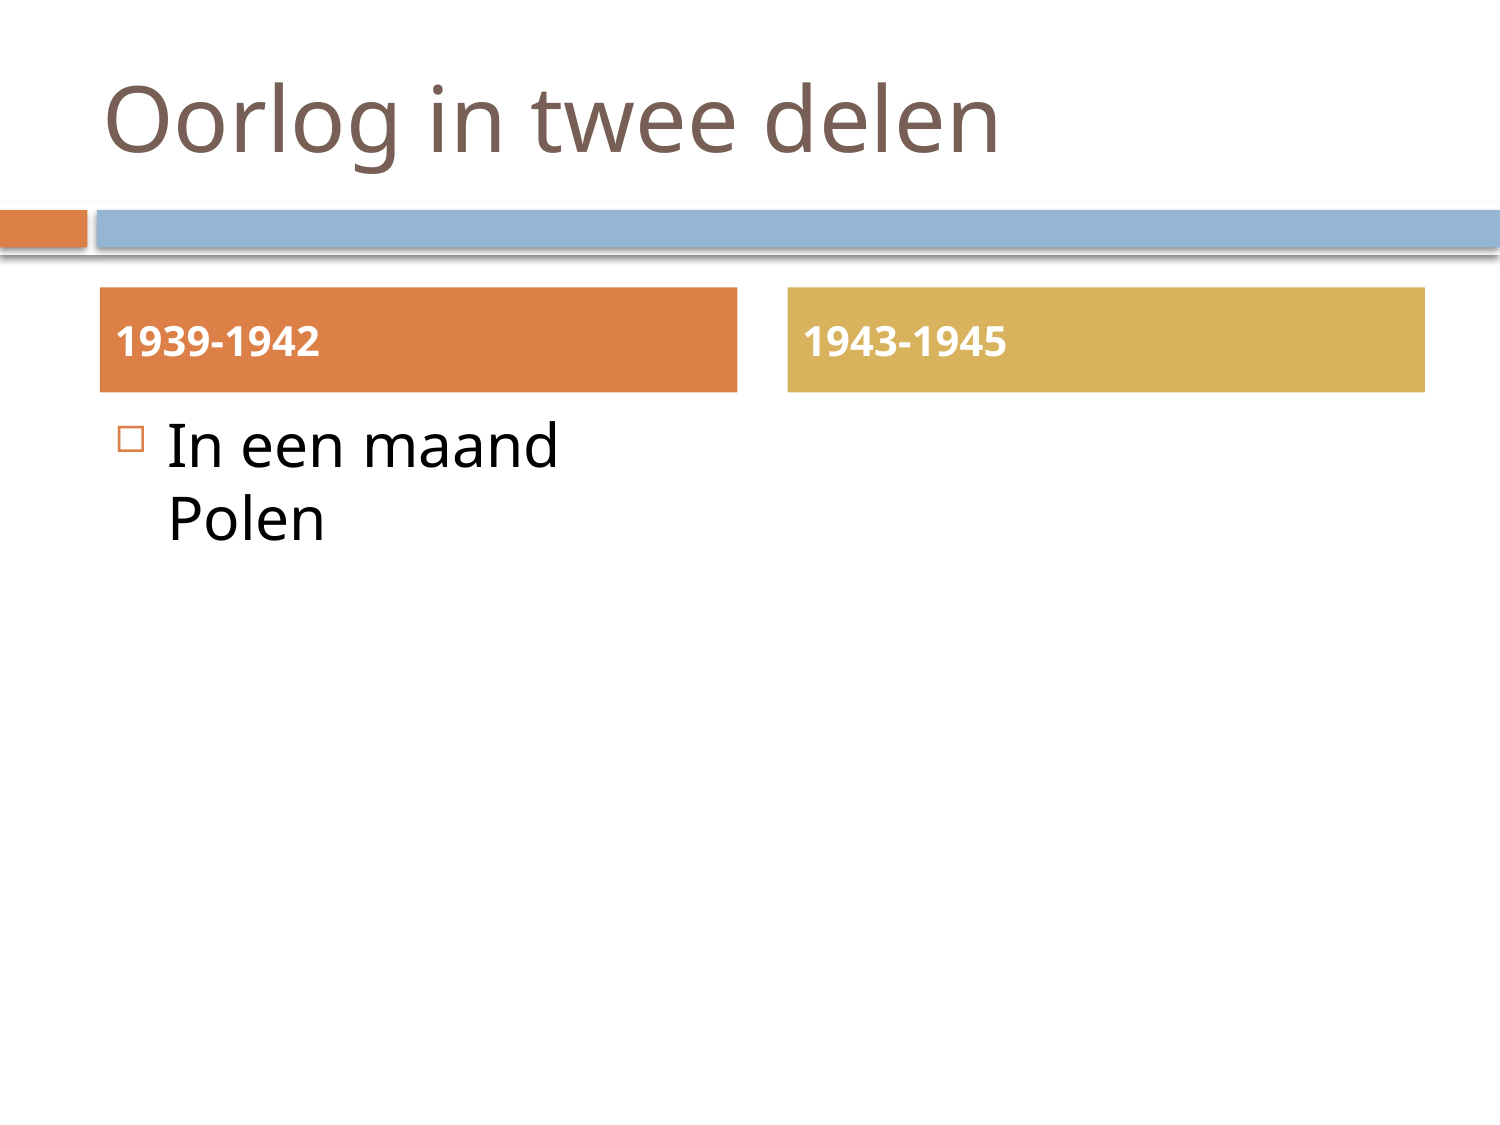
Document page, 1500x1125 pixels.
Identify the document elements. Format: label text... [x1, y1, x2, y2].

list 1939-1942 [99, 287, 738, 393]
list 1943-1945 [787, 287, 1425, 393]
list In een maand Polen [99, 399, 738, 988]
title Oorlog in twee delen [87, 44, 1425, 188]
